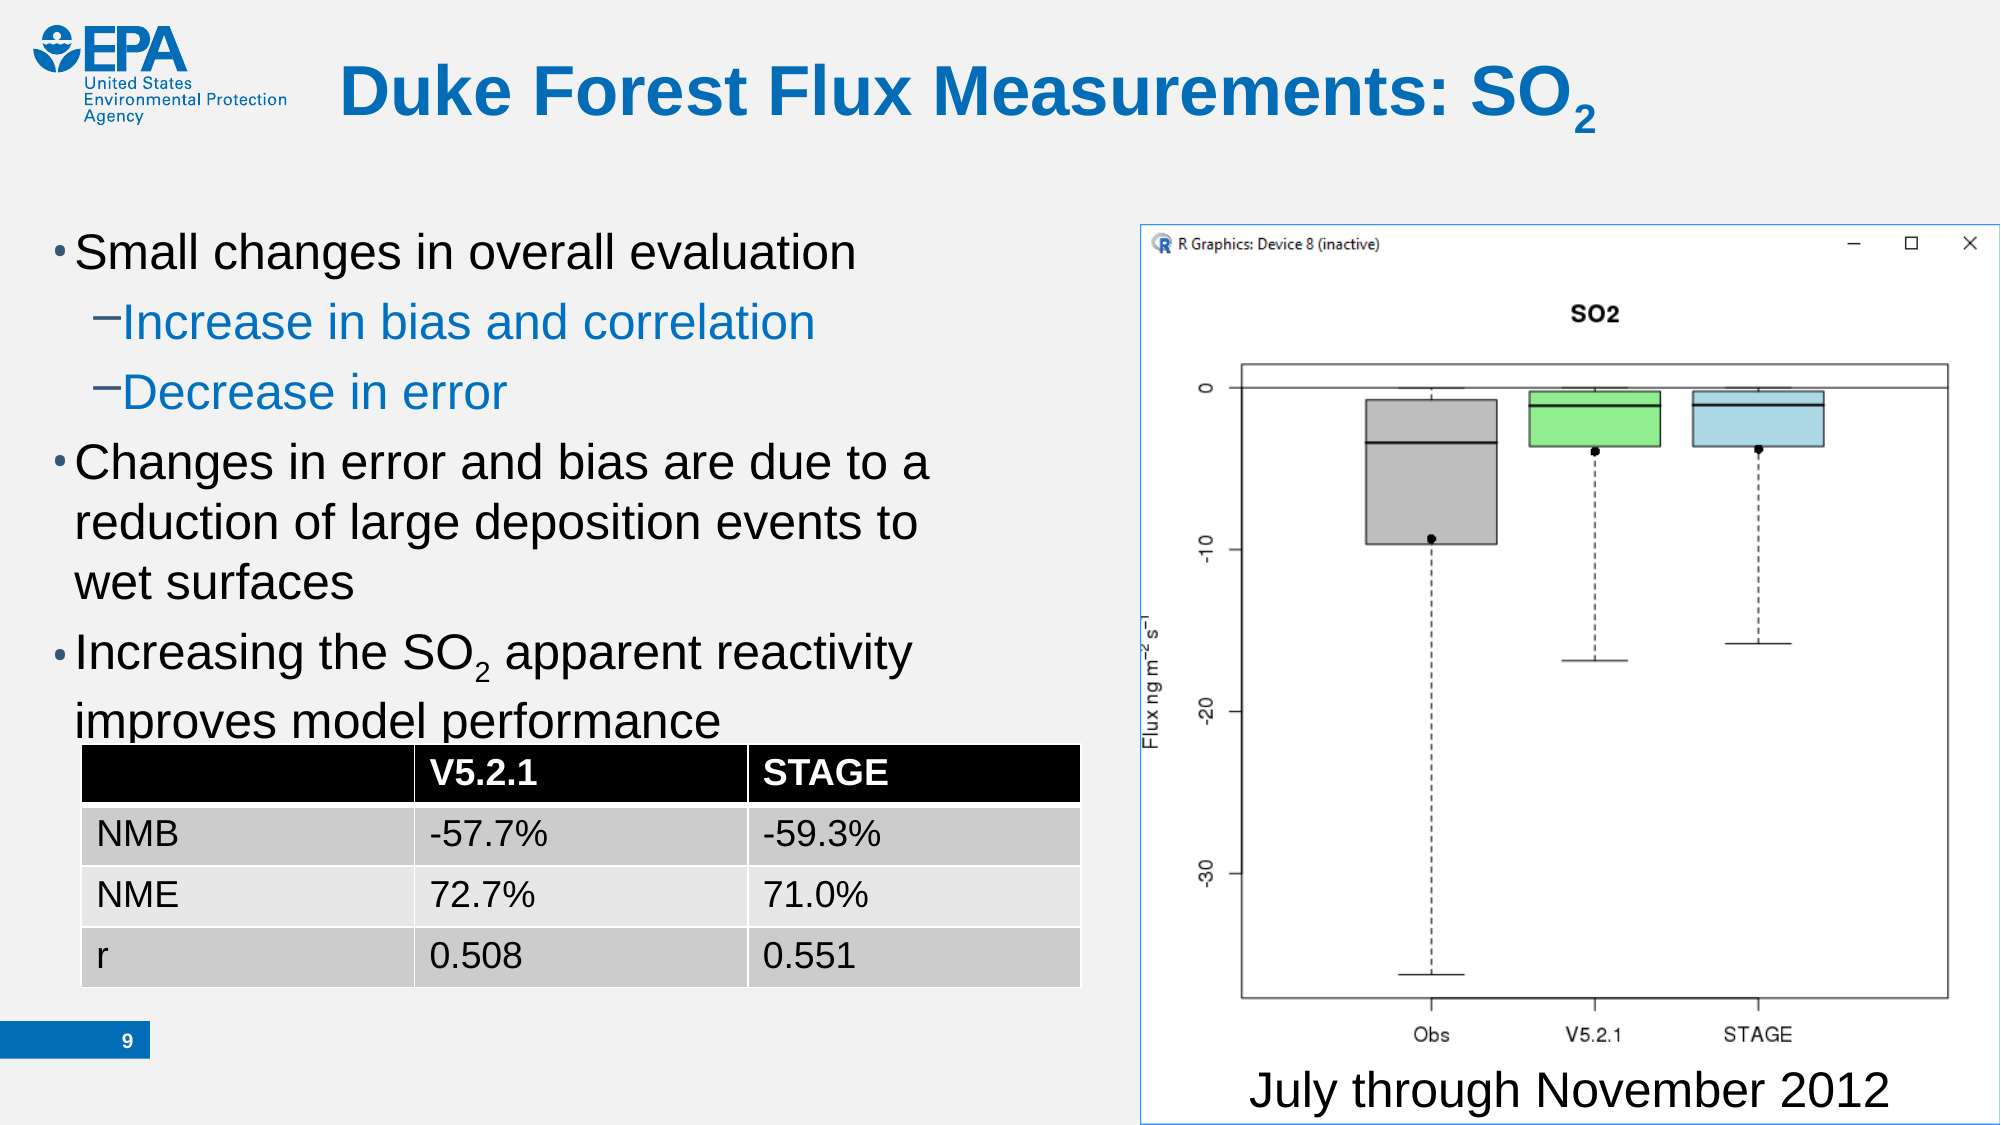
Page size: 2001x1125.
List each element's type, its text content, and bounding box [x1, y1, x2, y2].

table_cell -59.3% [749, 808, 1080, 865]
table_cell 72.7% [415, 867, 747, 926]
table_cell 71.0% [749, 867, 1080, 926]
picture [1139, 224, 2000, 1125]
title Duke Forest Flux Measurements: SO2 [324, 37, 1975, 150]
text_box Small changes in overall evaluation Increase in bias and correlation Decrease in error Changes in error and bias are due to a reduction of large deposition events to wet surfaces Increasing the SO2 apparent reactivity improves model performance [31, 212, 988, 826]
table_cell 0.508 [415, 928, 747, 987]
table_header STAGE [749, 745, 1080, 802]
table_cell NMB [82, 808, 414, 865]
slide_number 8 [0, 1021, 134, 1059]
table_cell 0.551 [749, 928, 1080, 987]
table_header [82, 745, 414, 802]
table_cell NME [82, 867, 414, 926]
table_header V5.2.1 [415, 745, 747, 802]
table_cell r [82, 928, 414, 987]
table_cell -57.7% [415, 808, 747, 865]
